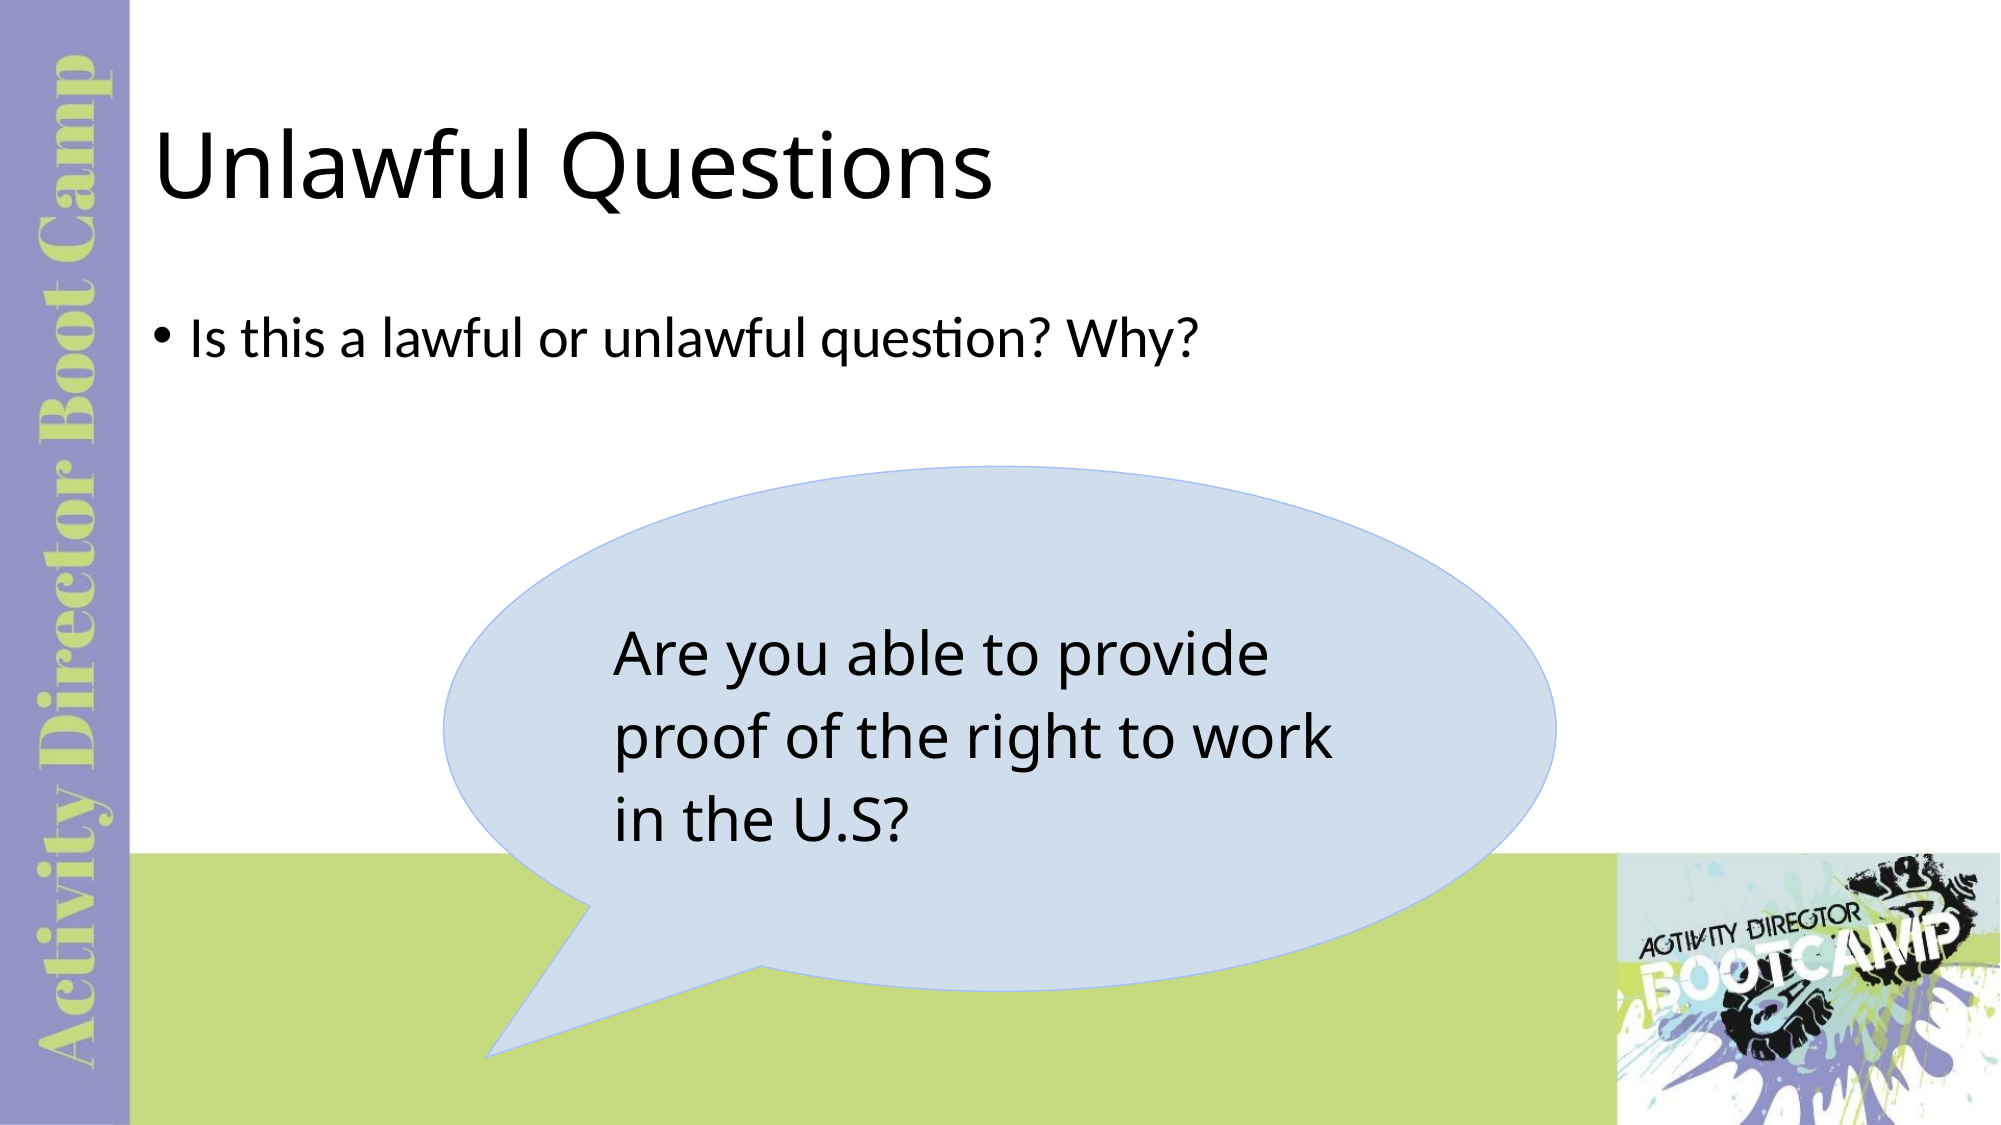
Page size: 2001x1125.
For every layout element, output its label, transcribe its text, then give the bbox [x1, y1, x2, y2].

list Is this a lawful or unlawful question? Why? [137, 299, 1863, 859]
text_box Are you able to provide proof of the right to work in the U.S? [443, 466, 1557, 1058]
picture [0, 0, 2000, 1125]
title Unlawful Questions [137, 59, 1863, 278]
